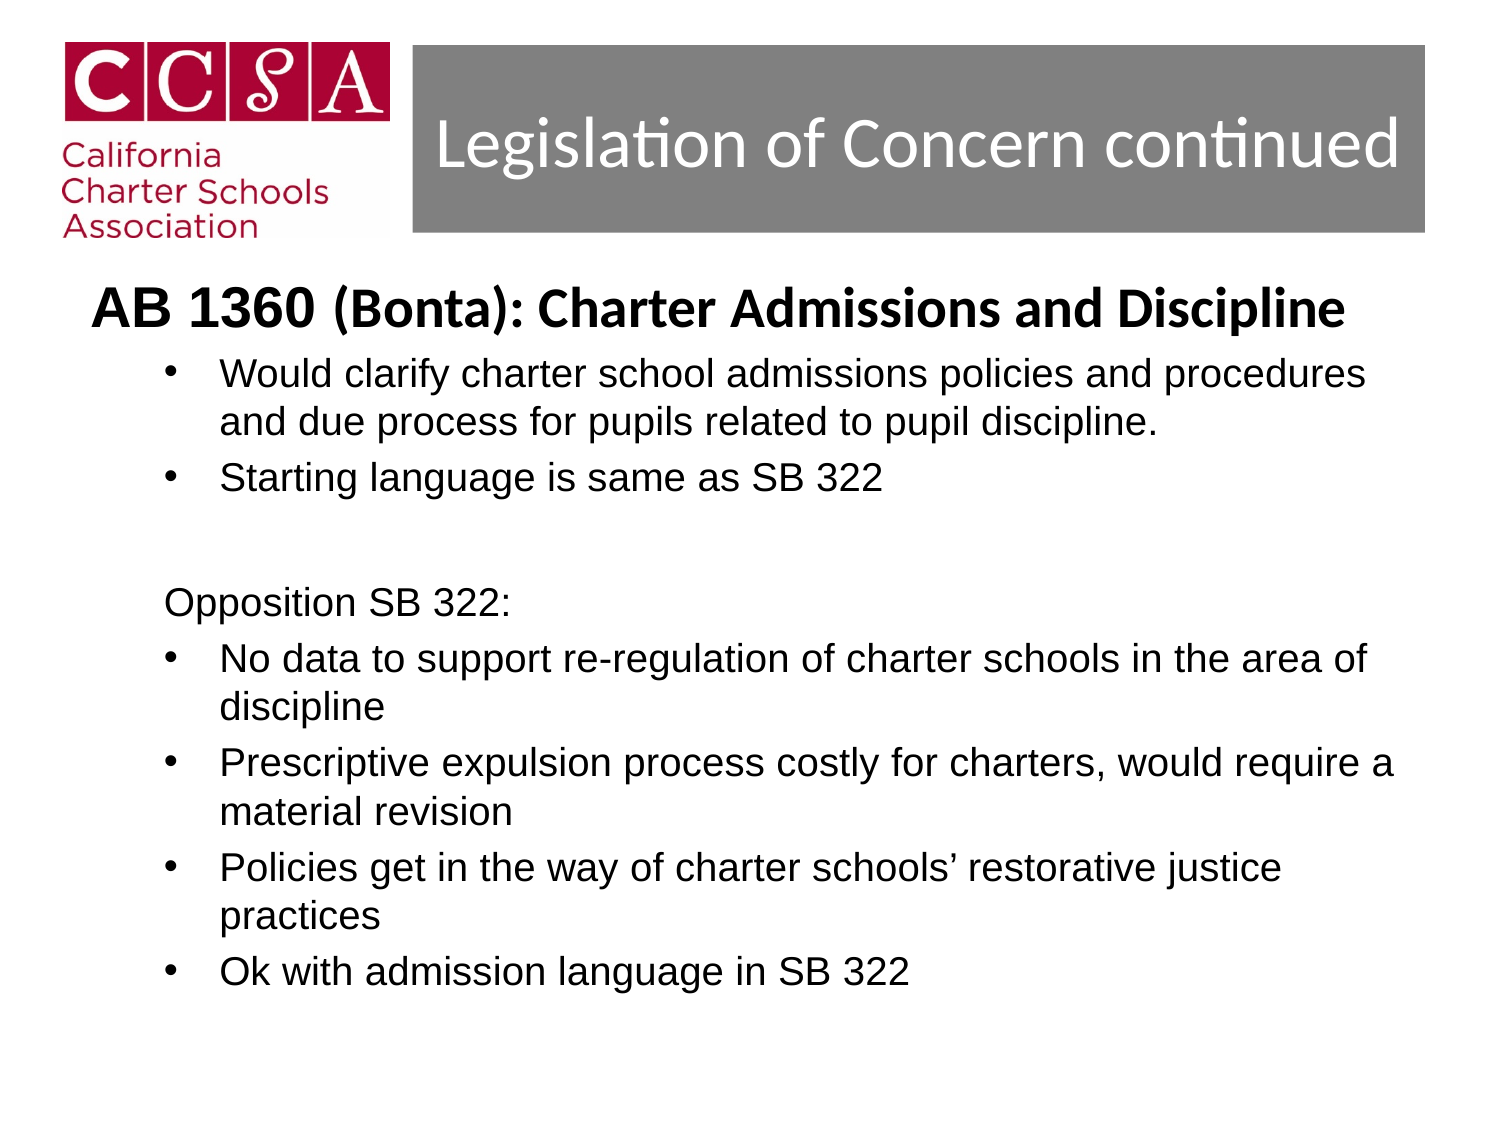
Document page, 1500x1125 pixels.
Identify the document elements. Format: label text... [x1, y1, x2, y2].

list AB 1360 (Bonta): Charter Admissions and Discipline Would clarify charter school admissions policies and procedures and due process for pupils related to pupil discipline. Starting language is same as SB 322 Opposition SB 322: No data to support re-regulation of charter schools in the area of discipline Prescriptive expulsion process costly for charters, would require a material revision Policies get in the way of charter schools’ restorative justice practices Ok with admission language in SB 322 [75, 262, 1425, 1005]
picture [62, 42, 390, 238]
title Legislation of Concern continued [412, 45, 1425, 233]
